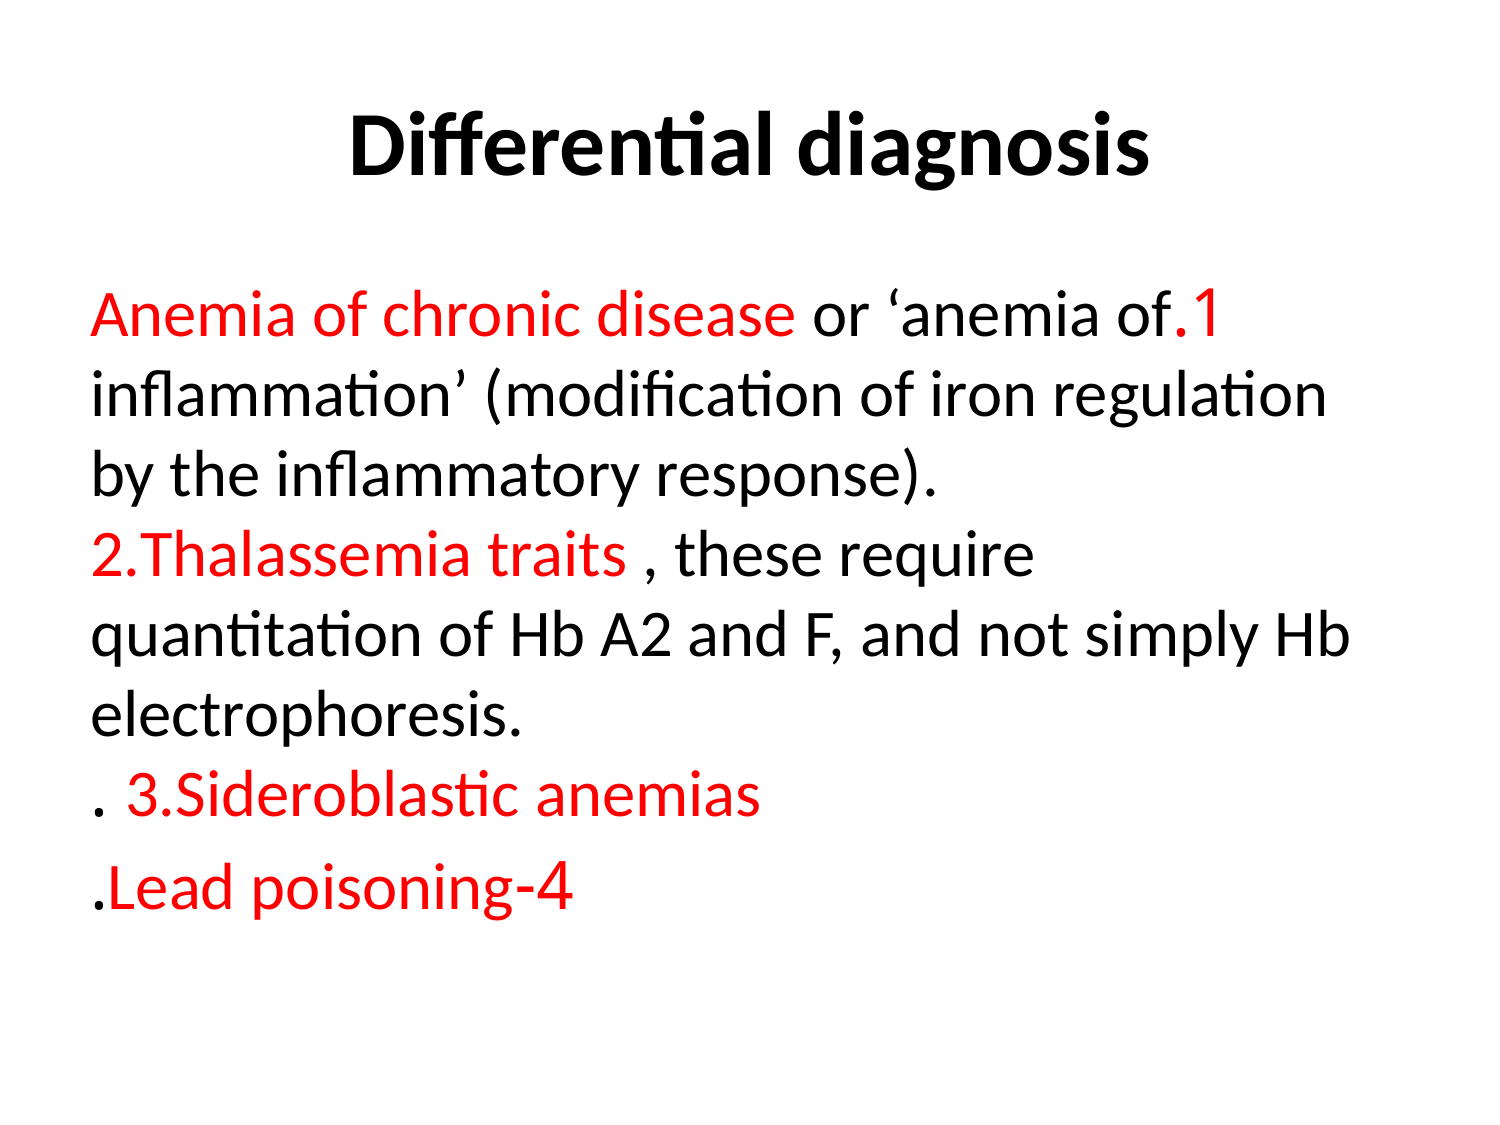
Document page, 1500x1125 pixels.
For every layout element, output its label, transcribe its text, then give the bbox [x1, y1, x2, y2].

list 1.Anemia of chronic disease or ‘anemia of inflammation’ (modification of iron regulation by the inflammatory response). 2.Thalassemia traits , these require quantitation of Hb A2 and F, and not simply Hb electrophoresis. 3.Sideroblastic anemias . 4-Lead poisoning. [75, 262, 1425, 1005]
title Differential diagnosis [75, 45, 1425, 233]
